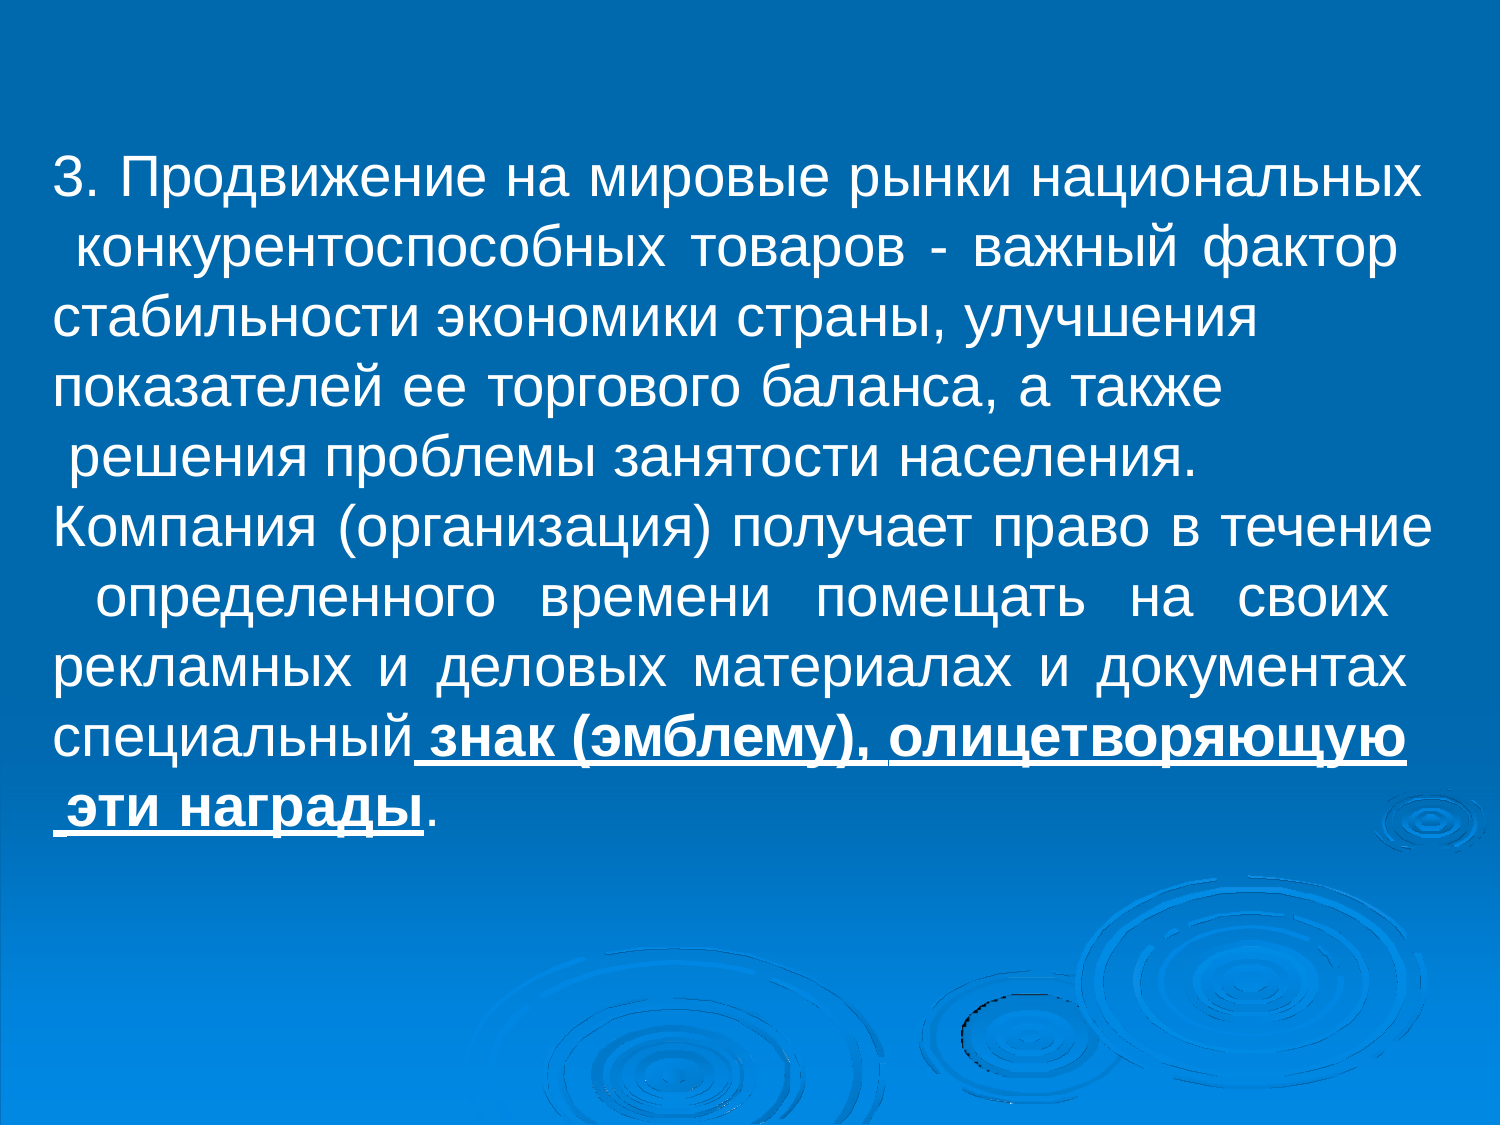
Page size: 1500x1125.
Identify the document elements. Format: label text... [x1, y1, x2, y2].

picture [0, 699, 1500, 1125]
text_box 3. Продвижение на мировые рынки национальных конкурентоспособных товаров - важный фактор стабильности экономики страны, улучшения показателей ее торгового баланса, а также решения проблемы занятости населения. Компания (организация) получает право в течение определенного времени помещать на своих рекламных и деловых материалах и документах специальный знак (эмблему), олицетворяющую эти награды. [50, 136, 1434, 839]
